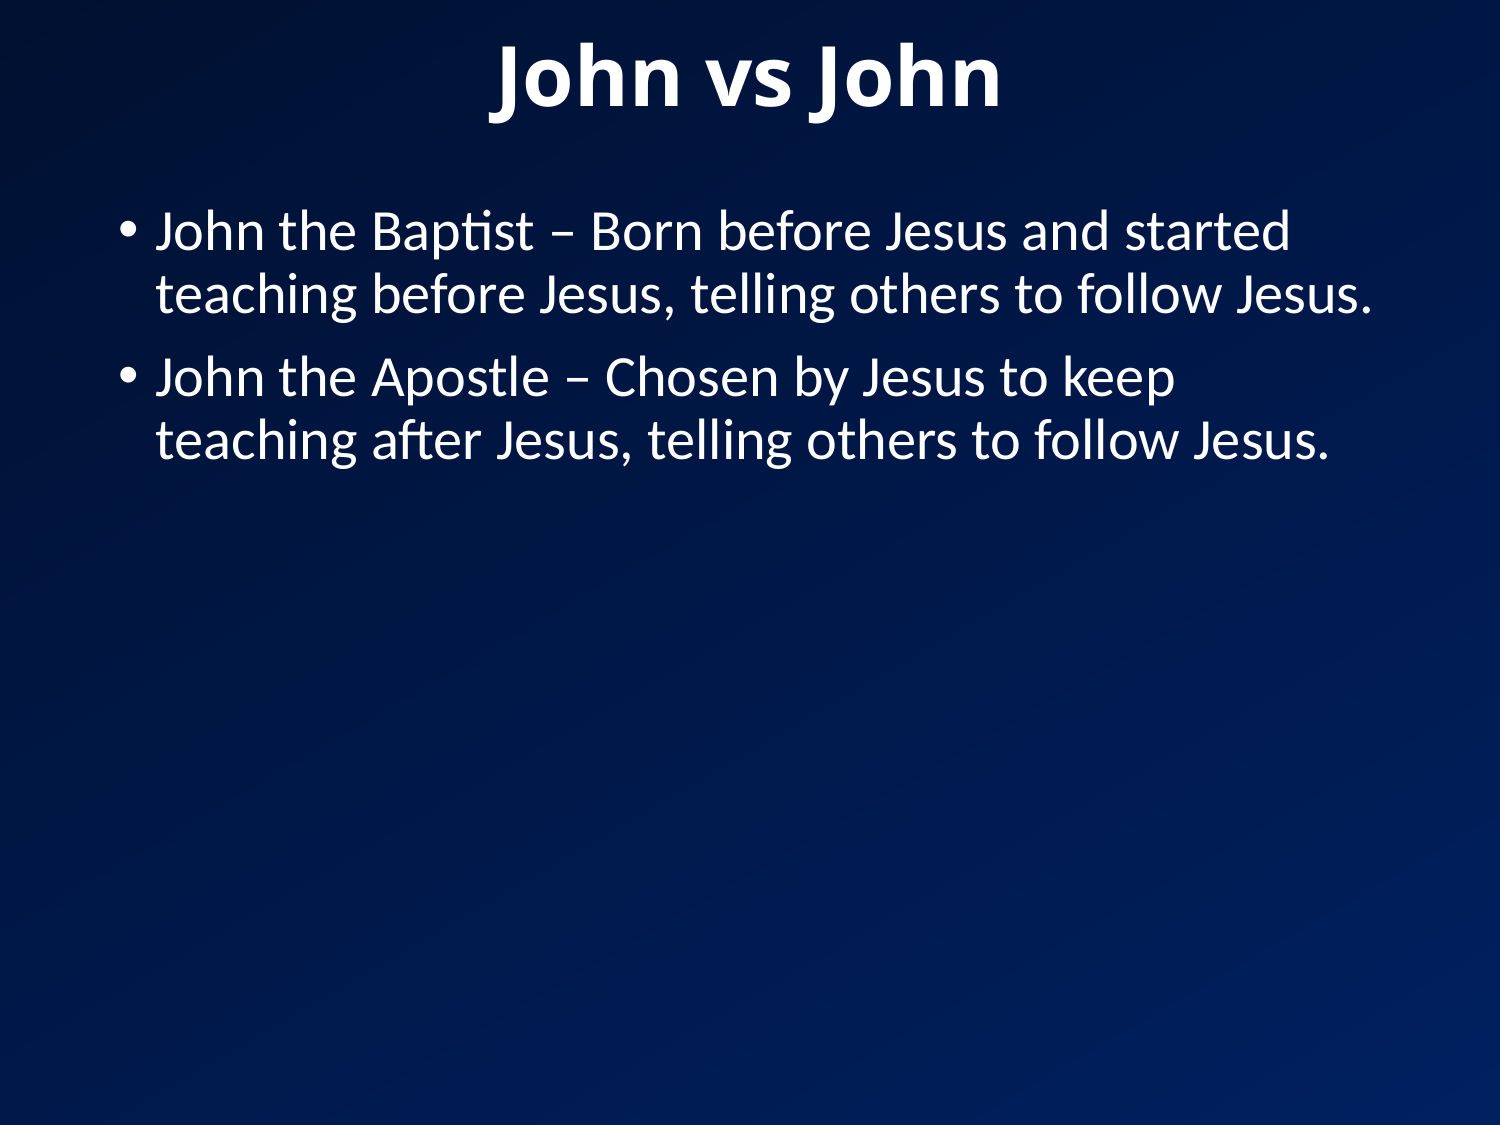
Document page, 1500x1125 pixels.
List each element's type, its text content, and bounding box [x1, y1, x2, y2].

title John vs John [103, 0, 1397, 192]
list John the Baptist – Born before Jesus and started teaching before Jesus, telling others to follow Jesus. John the Apostle – Chosen by Jesus to keep teaching after Jesus, telling others to follow Jesus. [103, 192, 1397, 1072]
